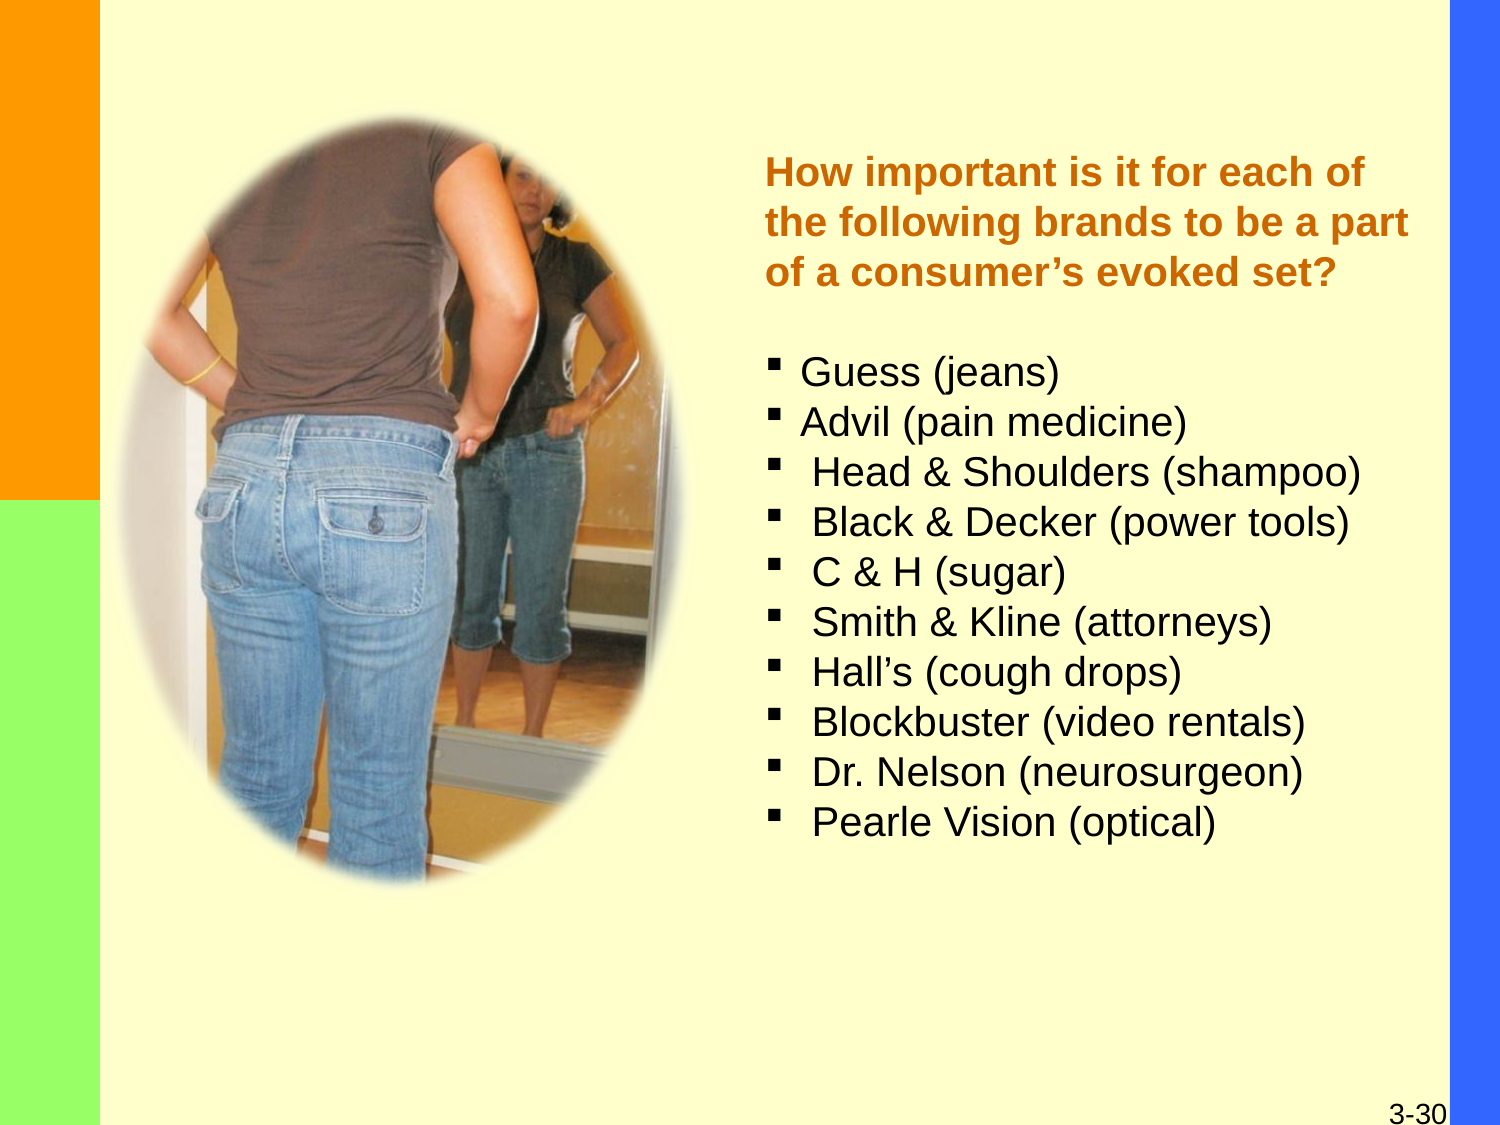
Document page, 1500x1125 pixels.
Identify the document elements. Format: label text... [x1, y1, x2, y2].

text_box [0, 500, 100, 1125]
text_box [0, 0, 100, 500]
picture [99, 99, 701, 901]
text_box [1449, 0, 1500, 1125]
text_box How important is it for each of the following brands to be a part of a consumer’s evoked set? Guess (jeans) Advil (pain medicine) Head & Shoulders (shampoo) Black & Decker (power tools) C & H (sugar) Smith & Kline (attorneys) Hall’s (cough drops) Blockbuster (video rentals) Dr. Nelson (neurosurgeon) Pearle Vision (optical) [749, 137, 1425, 853]
slide_number 3-30 [1149, 1074, 1449, 1125]
